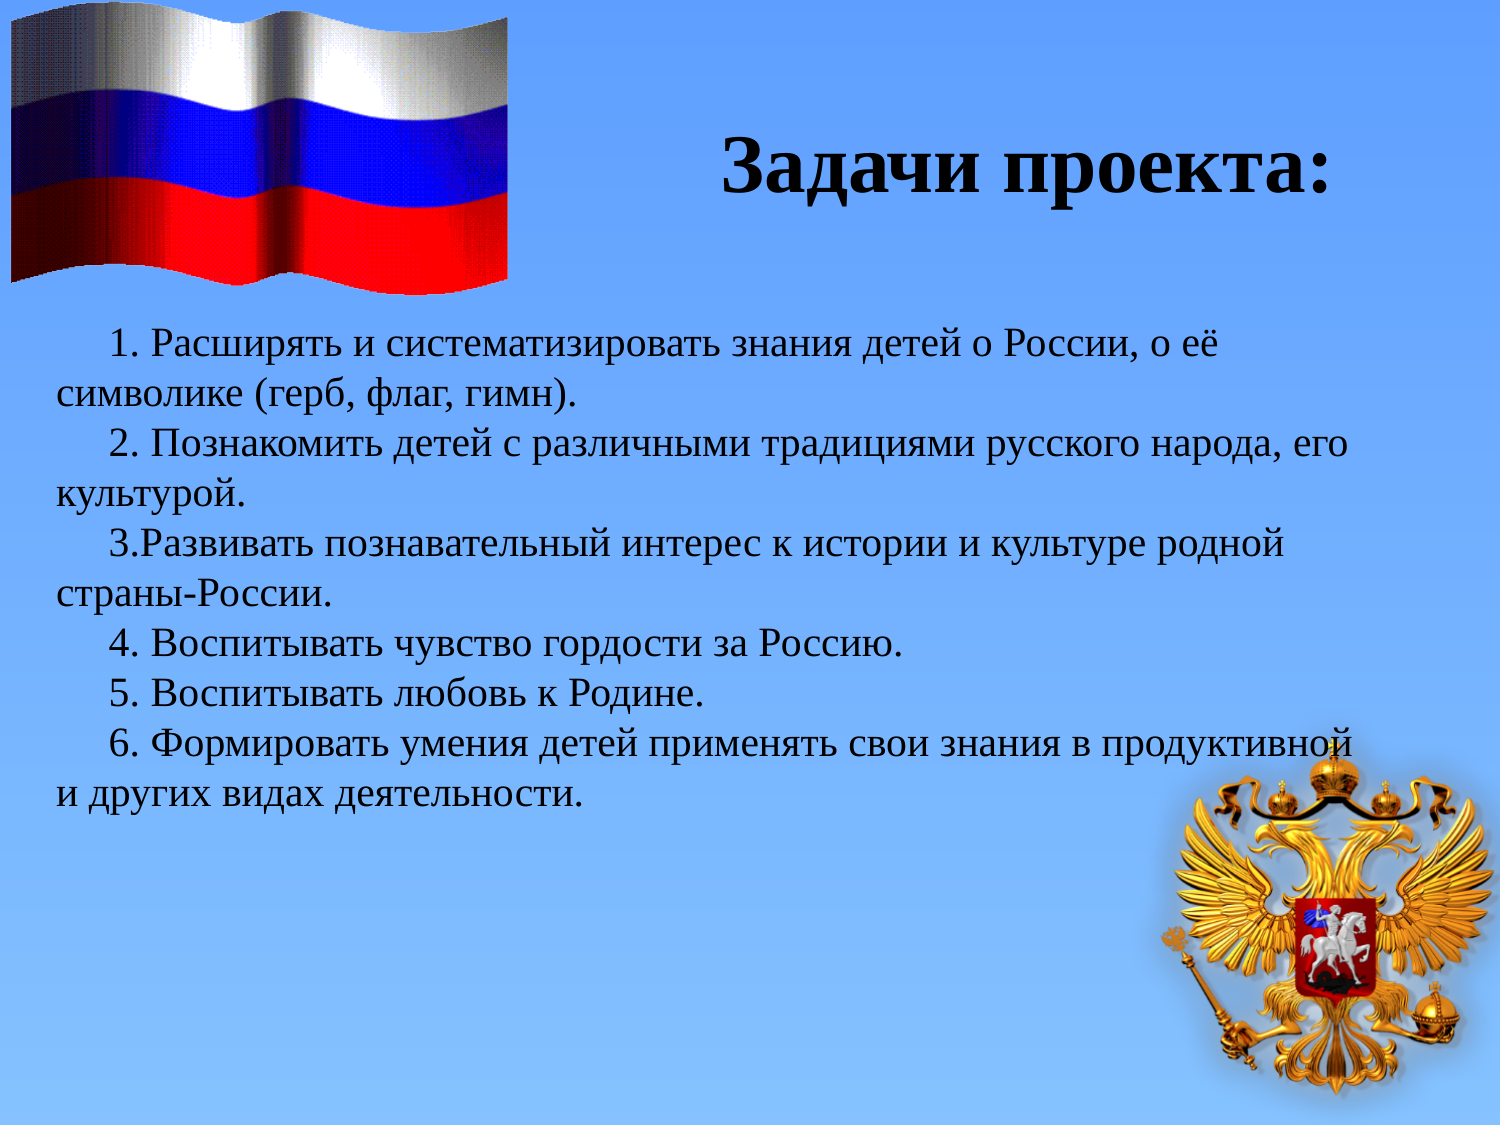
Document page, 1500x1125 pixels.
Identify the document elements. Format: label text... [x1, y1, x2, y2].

picture [1127, 703, 1500, 1125]
text_box 1. Расширять и систематизировать знания детей о России, о её символике (герб, флаг, гимн). 2. Познакомить детей с различными традициями русского народа, его культурой. 3.Развивать познавательный интерес к истории и культуре родной страны-России. 4. Воспитывать чувство гордости за Россию. 5. Воспитывать любовь к Родине. 6. Формировать умения детей применять свои знания в продуктивной и других видах деятельности. [41, 307, 1389, 918]
text_box Задачи проекта: [705, 101, 1350, 217]
picture [0, 0, 562, 298]
